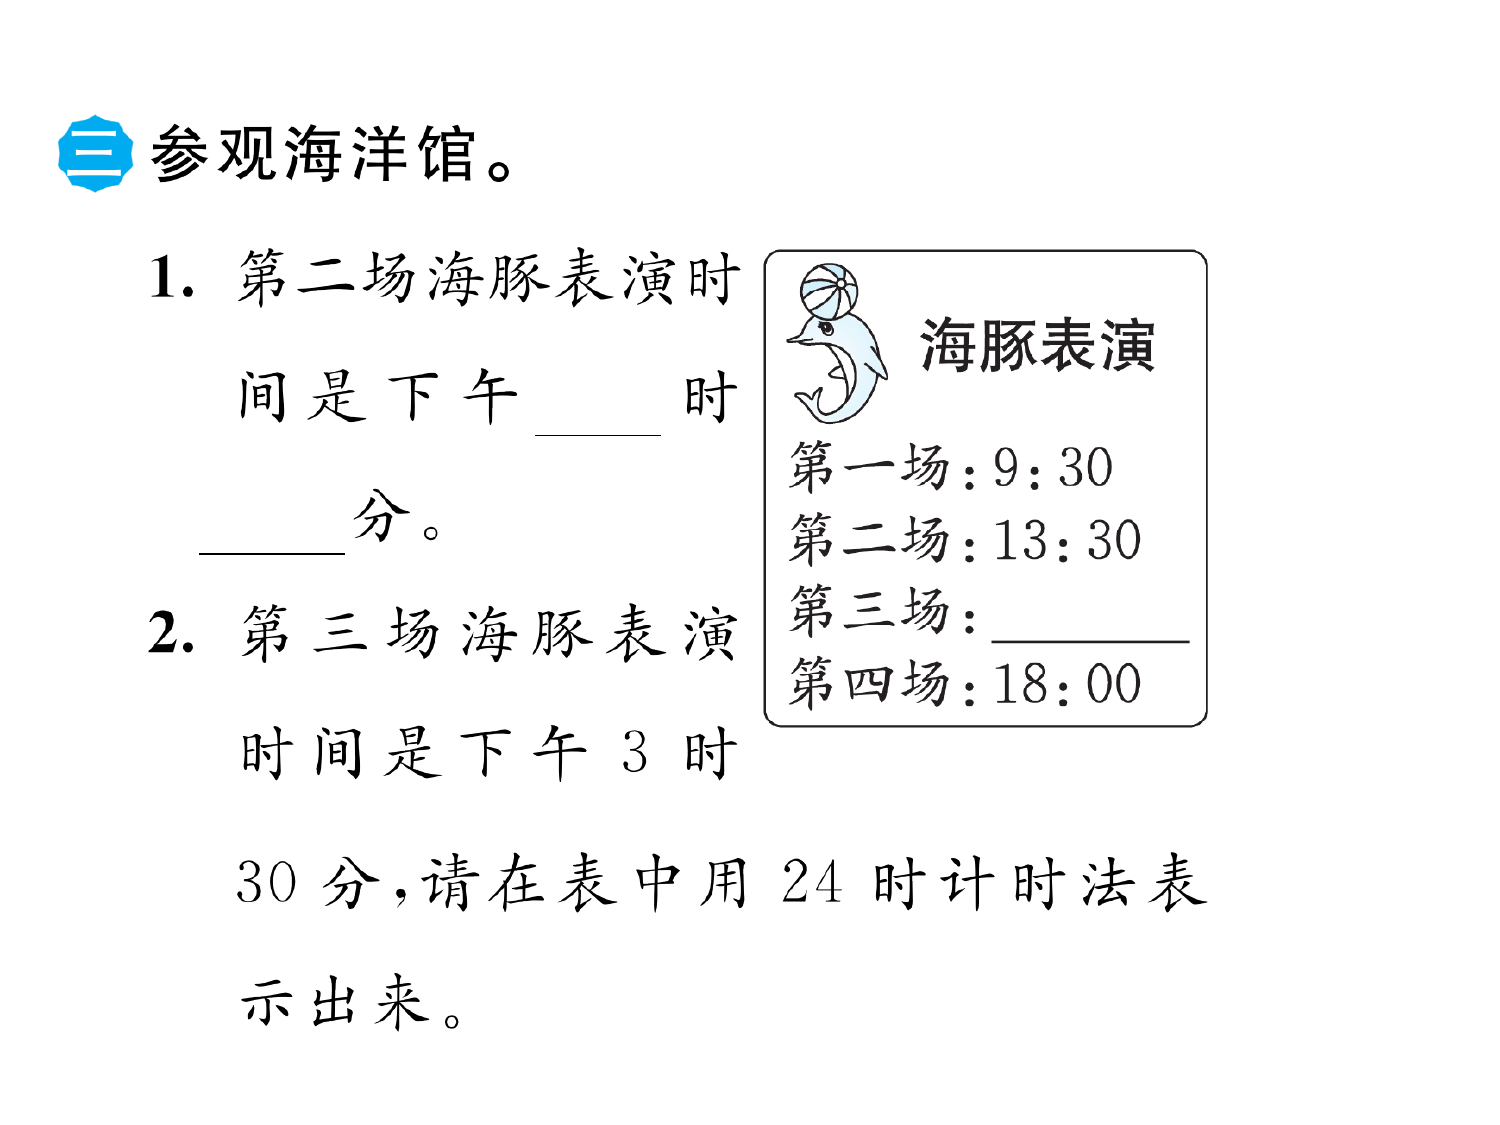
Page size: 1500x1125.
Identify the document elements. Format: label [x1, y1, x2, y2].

picture [52, 101, 1233, 1047]
